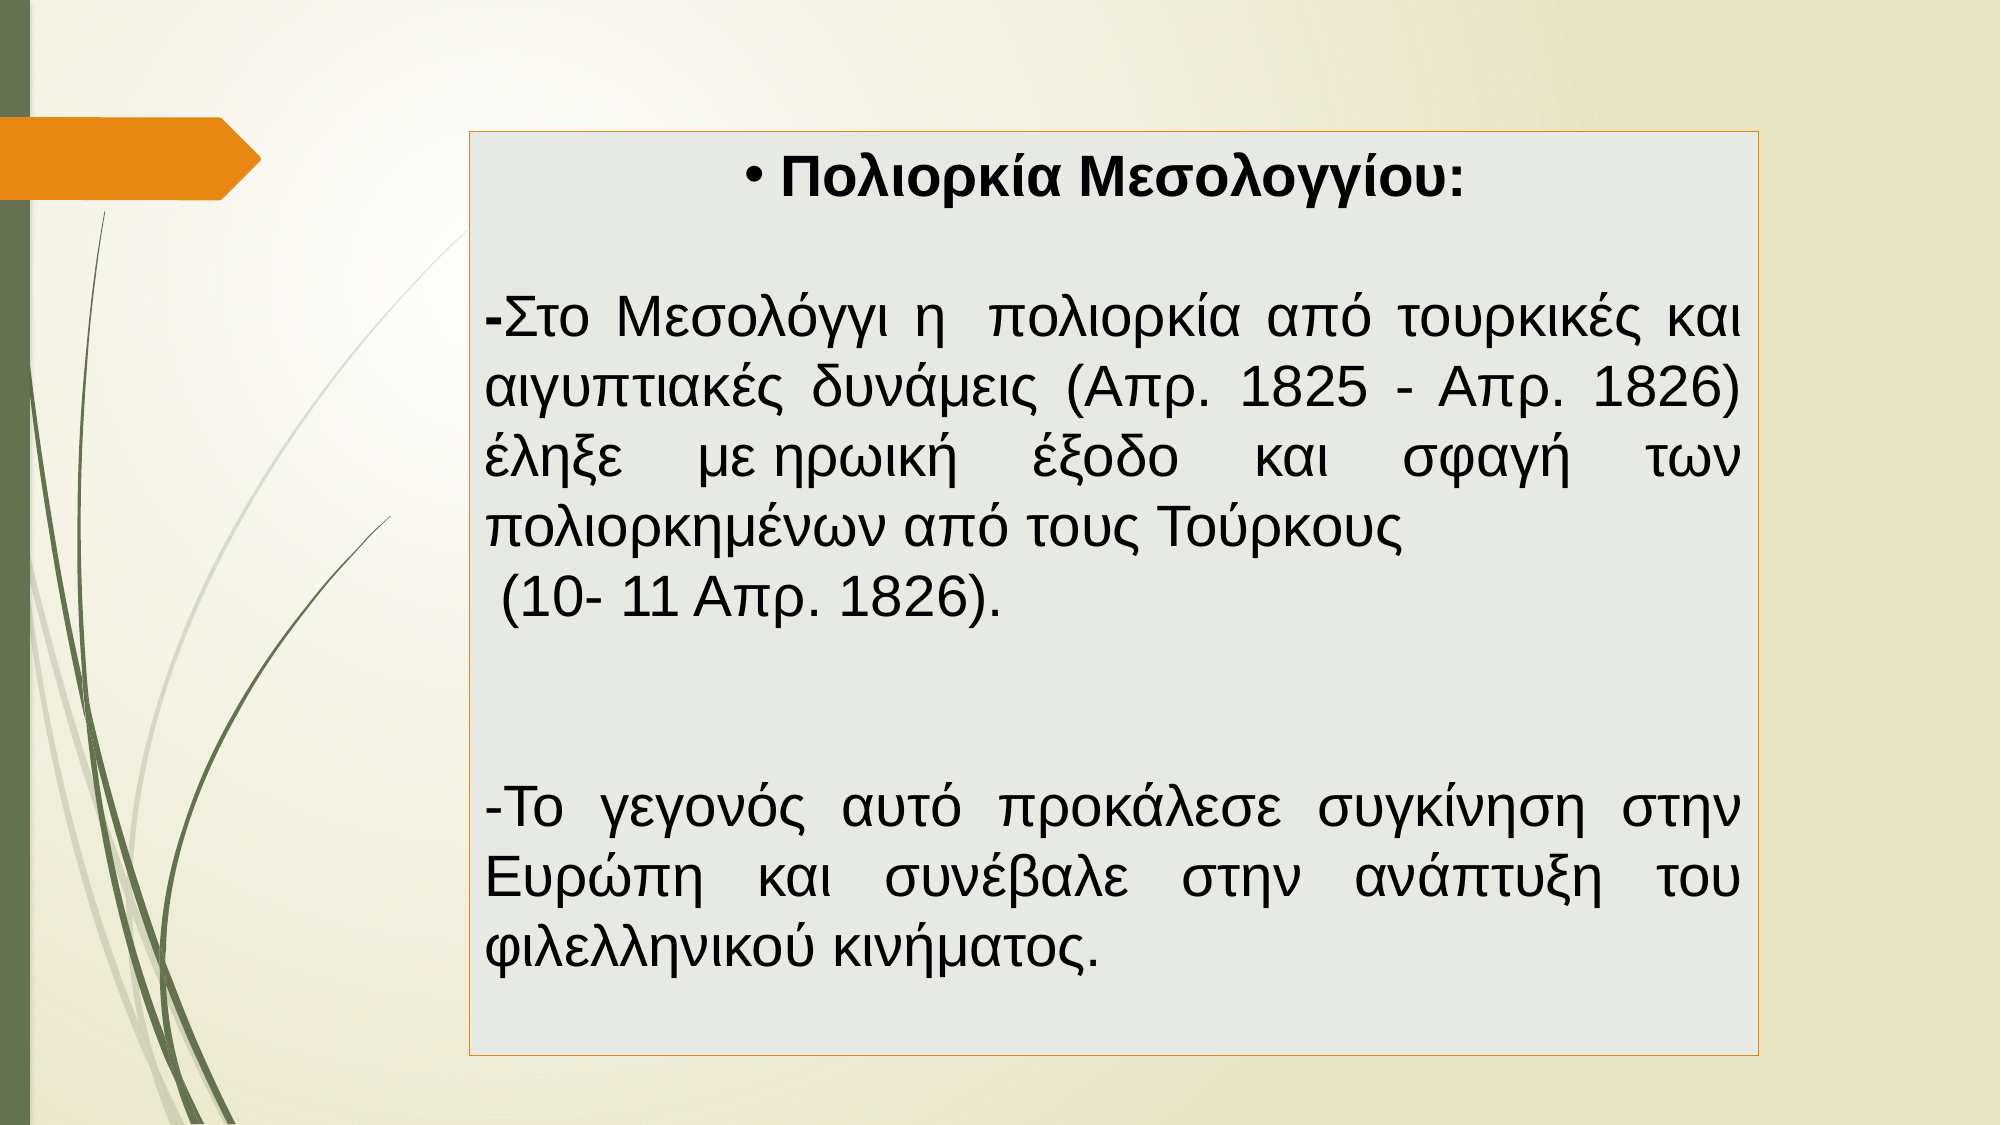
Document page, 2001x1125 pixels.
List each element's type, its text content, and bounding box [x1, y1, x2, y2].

text_box Πολιορκία Μεσολογγίου: -Στο Μεσολόγγι η πολιορκία από τουρκικές και αιγυπτιακές δυνάμεις (Απρ. 1825 - Απρ. 1826) έληξε με ηρωική έξοδο και σφαγή των πολιορκημένων από τους Τούρκους (10- 11 Απρ. 1826). -Το γεγονός αυτό προκάλεσε συγκίνηση στην Ευρώπη και συνέβαλε στην ανάπτυξη του φιλελληνικού κινήματος. [469, 131, 1759, 1056]
